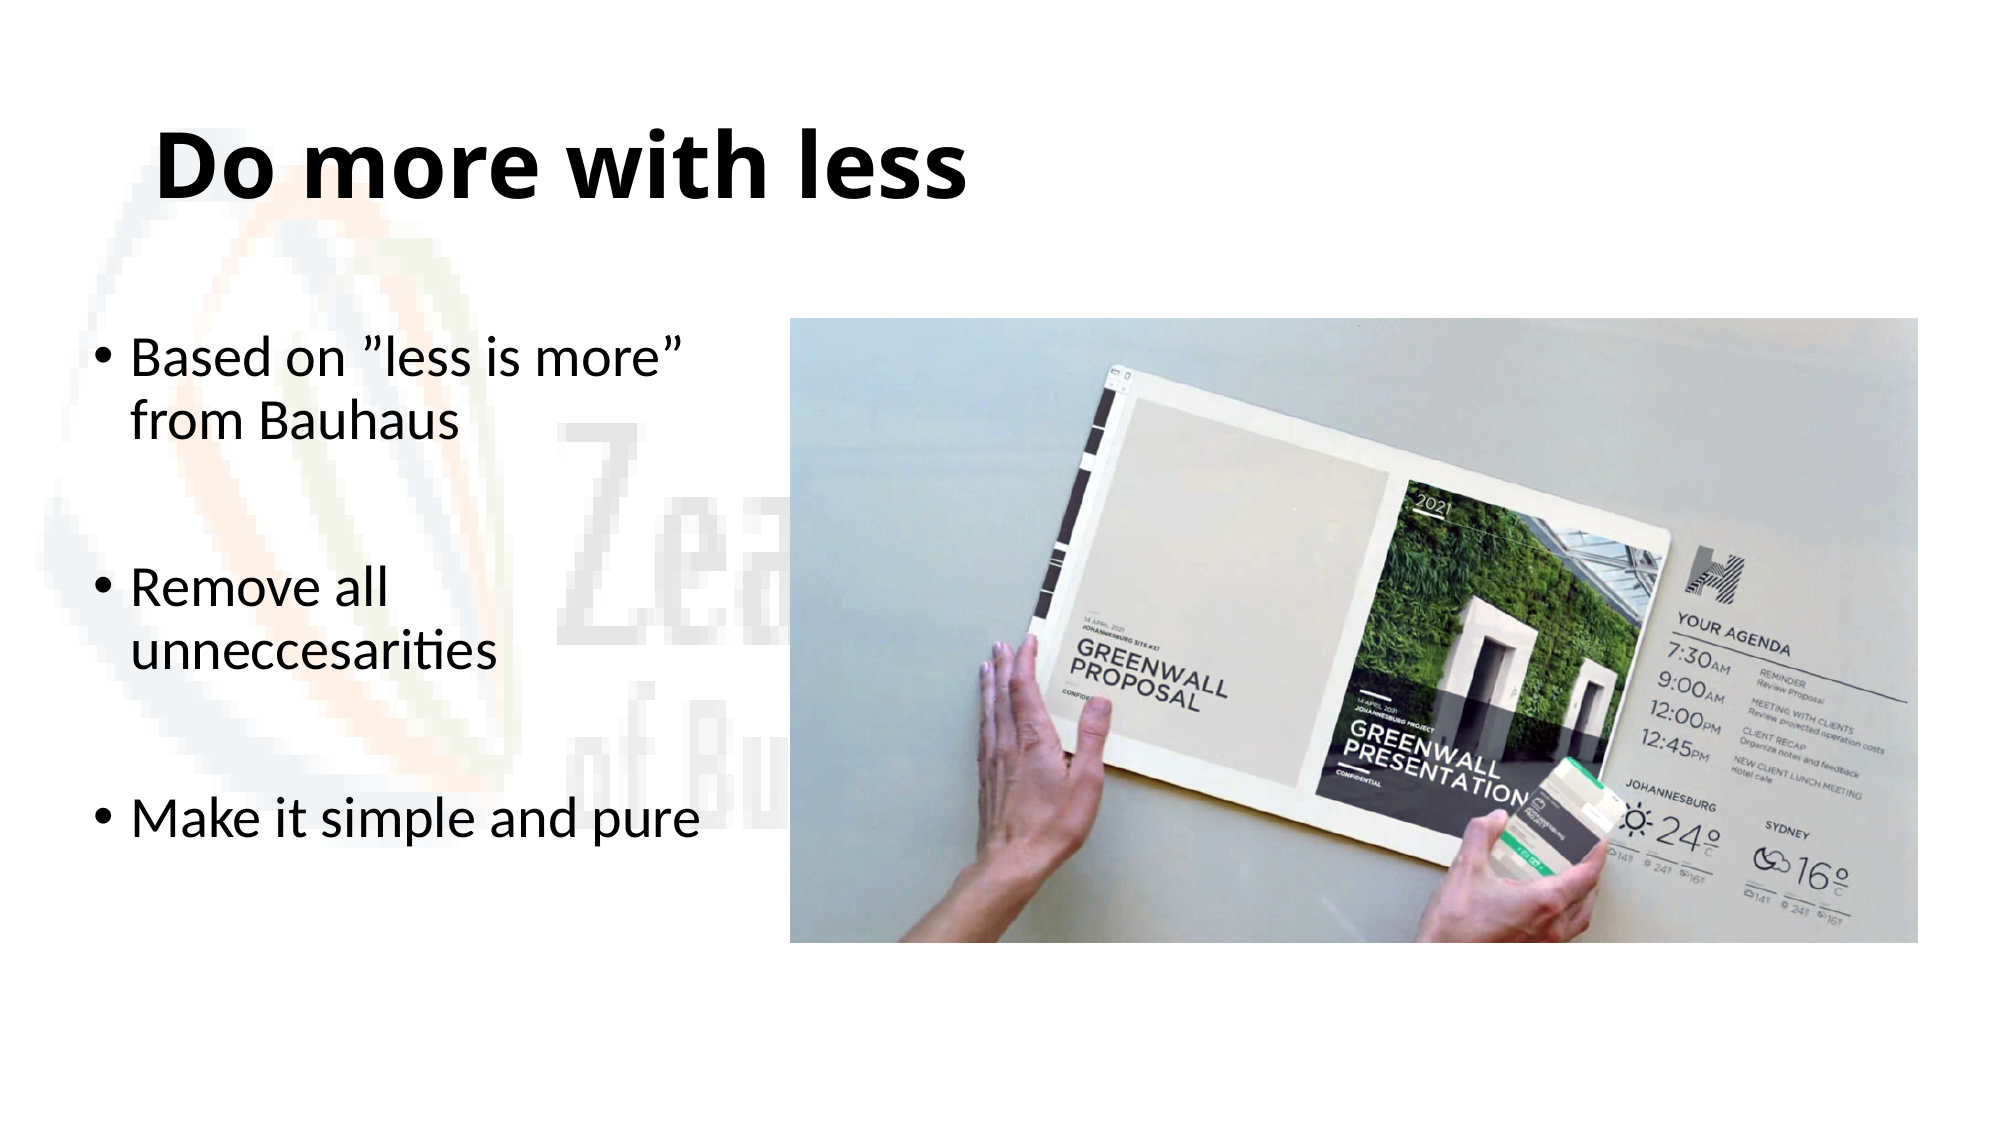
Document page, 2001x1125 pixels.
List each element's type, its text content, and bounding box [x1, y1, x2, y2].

title Do more with less [137, 59, 1863, 278]
picture [790, 318, 1918, 943]
list Based on ”less is more” from Bauhaus Remove all unneccesarities Make it simple and pure [78, 318, 753, 1014]
